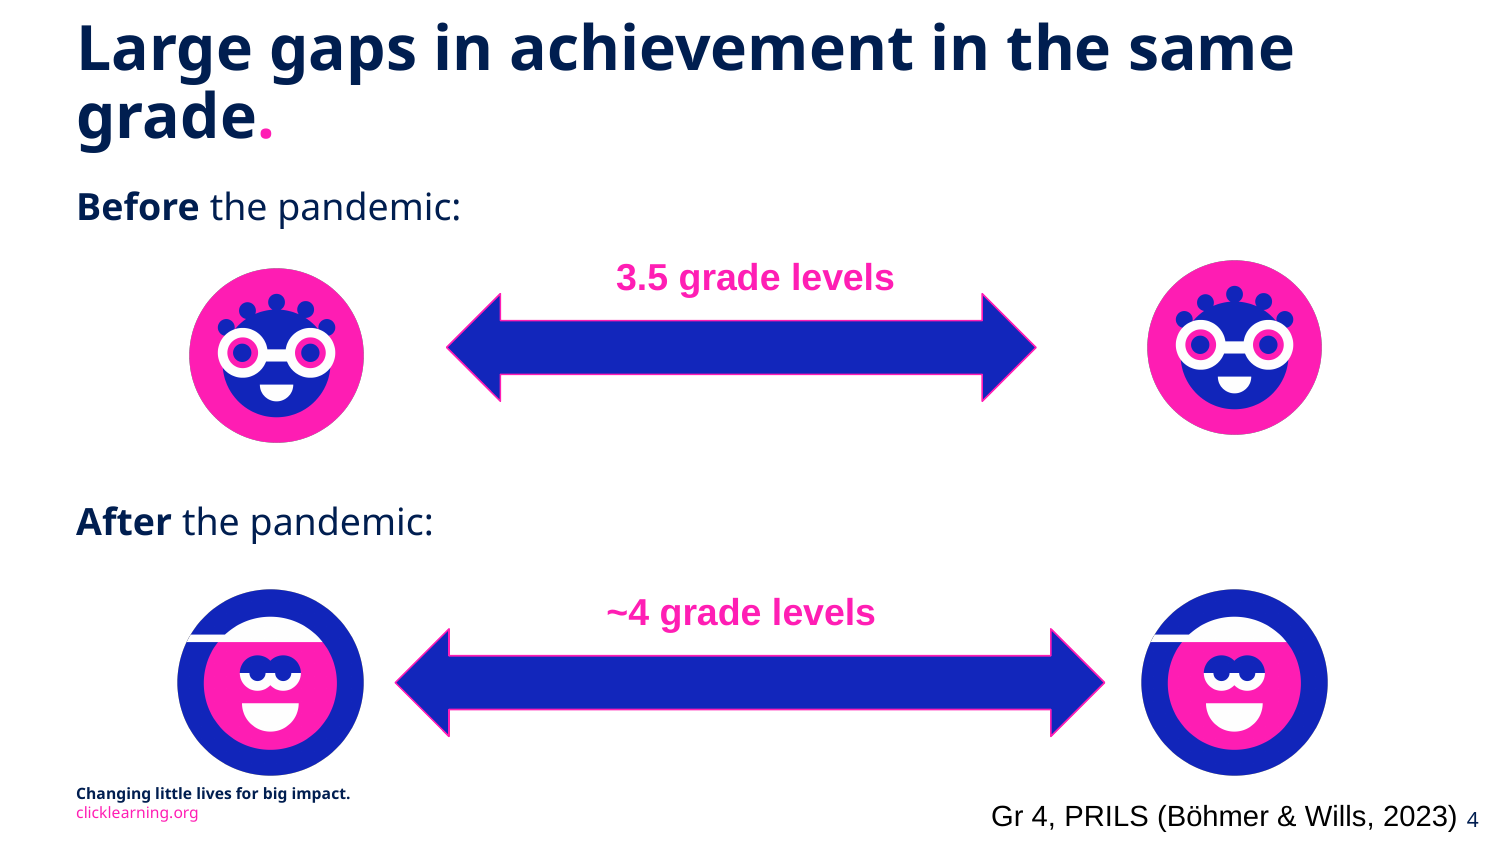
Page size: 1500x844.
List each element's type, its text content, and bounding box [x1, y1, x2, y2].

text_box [189, 237, 1322, 444]
text_box Gr 4, PRILS (Böhmer & Wills, 2023) [945, 782, 1474, 836]
slide_number 4 [1403, 791, 1494, 844]
list After the pandemic: [61, 476, 1440, 563]
title Large gaps in achievement in the same grade. [61, 7, 1440, 162]
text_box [177, 572, 1329, 777]
list Before the pandemic: [61, 162, 1440, 422]
